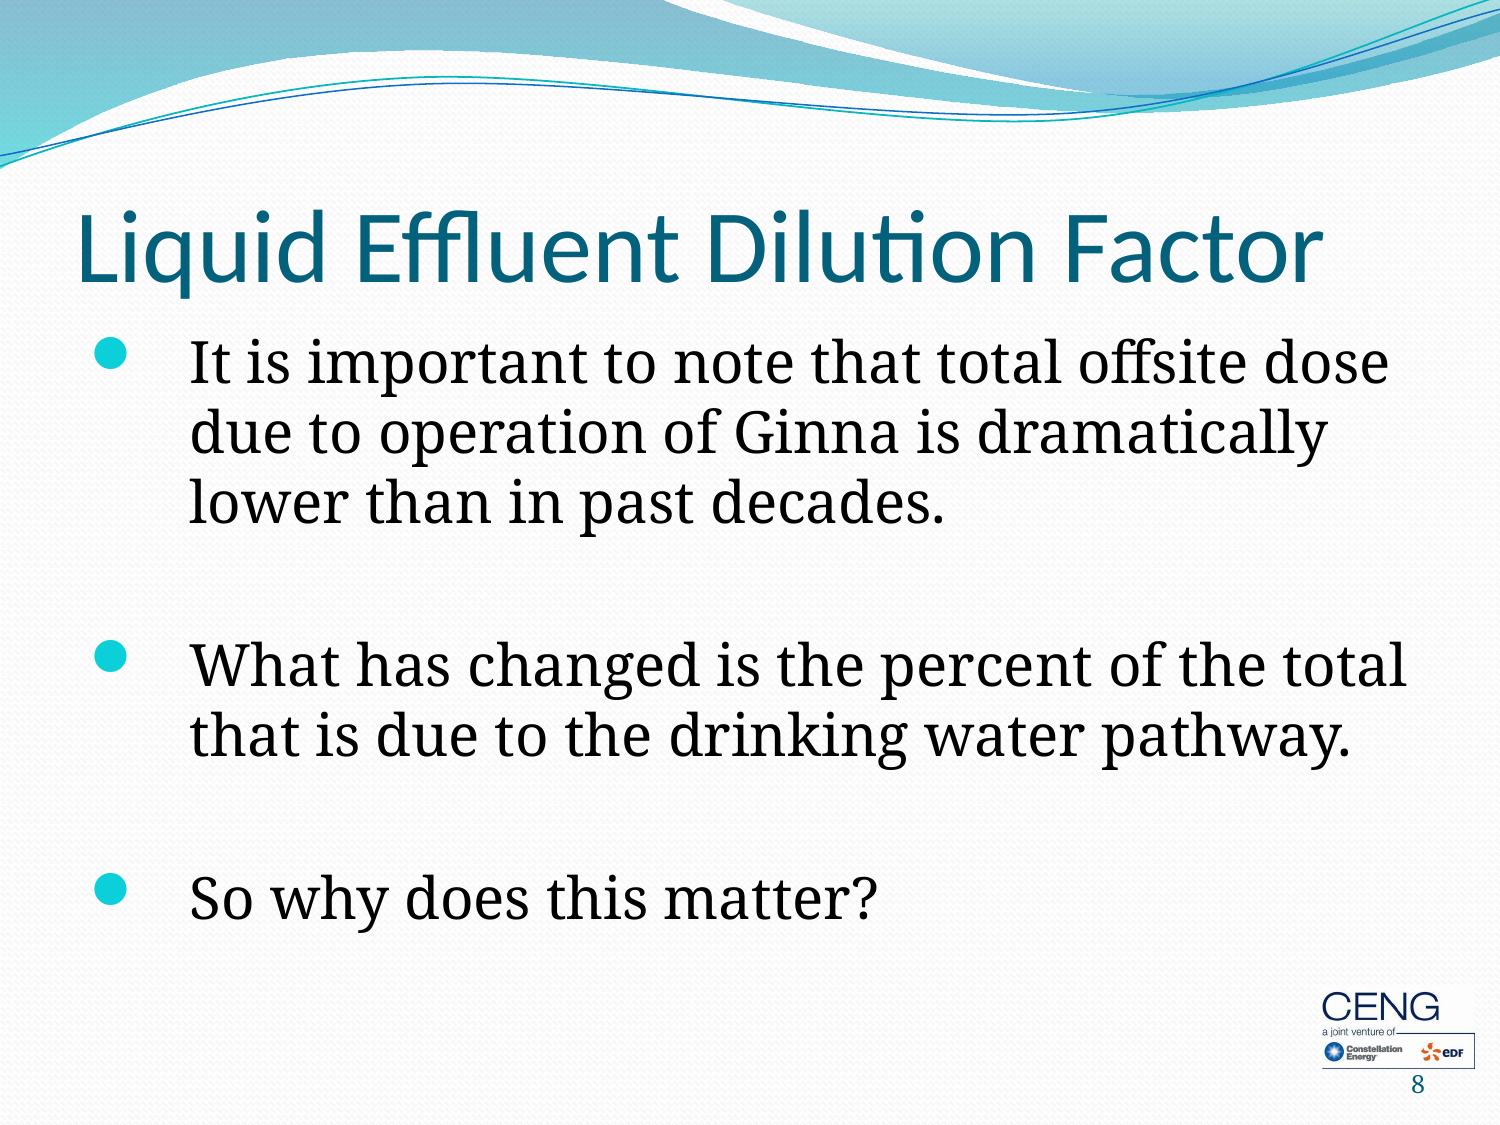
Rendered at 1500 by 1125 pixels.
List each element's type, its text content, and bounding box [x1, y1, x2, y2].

list It is important to note that total offsite dose due to operation of Ginna is dramatically lower than in past decades. What has changed is the percent of the total that is due to the drinking water pathway. So why does this matter? [75, 317, 1425, 1038]
slide_number 8 [1299, 1042, 1425, 1103]
title Liquid Effluent Dilution Factor [75, 115, 1425, 303]
picture [1320, 987, 1476, 1069]
